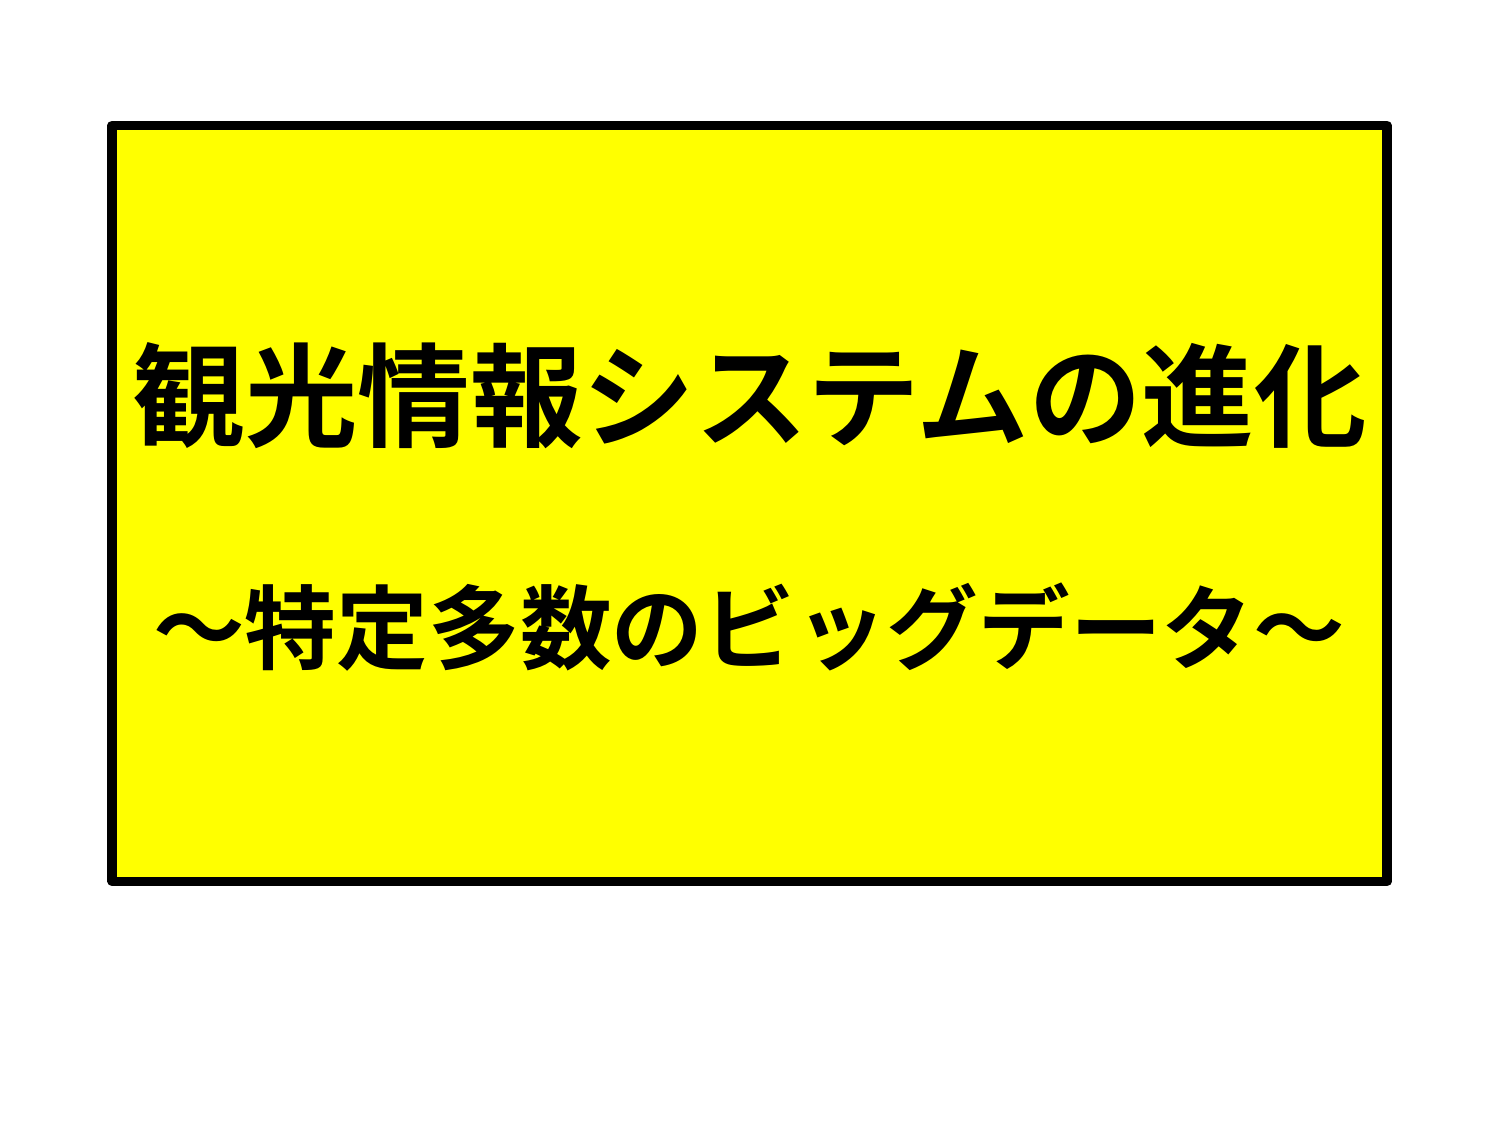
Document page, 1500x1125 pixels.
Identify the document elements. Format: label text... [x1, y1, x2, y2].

title 観光情報システムの進化 ～特定多数のビッグデータ～ [112, 125, 1388, 882]
